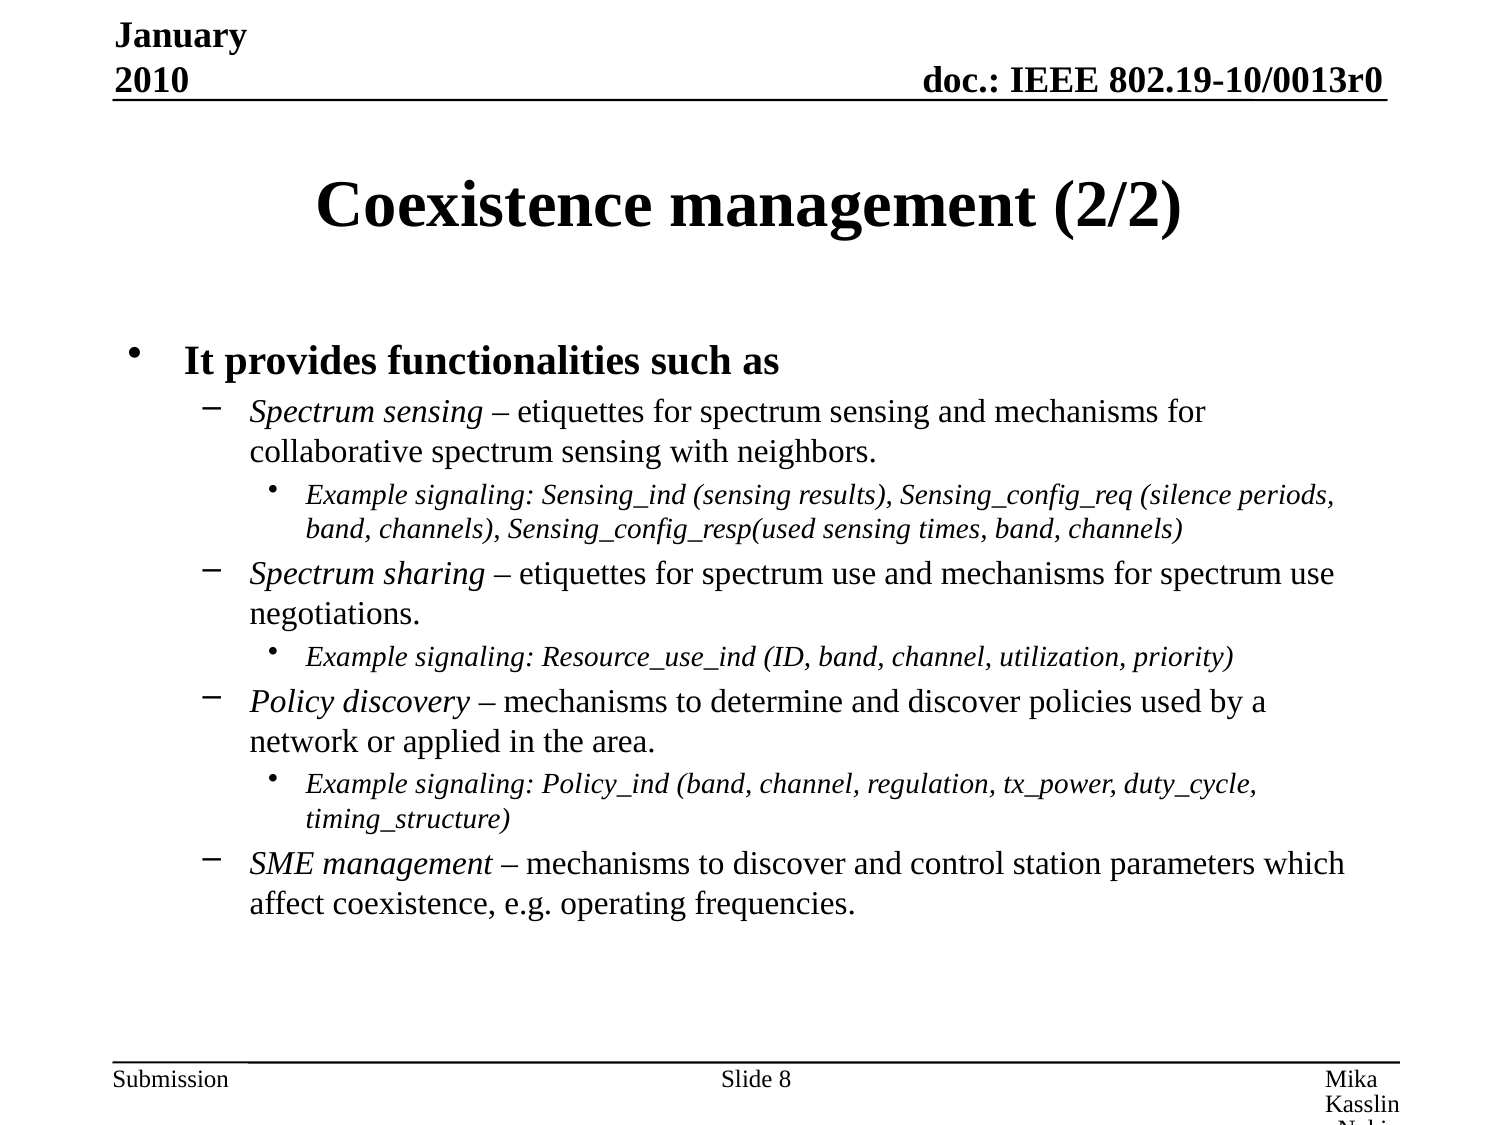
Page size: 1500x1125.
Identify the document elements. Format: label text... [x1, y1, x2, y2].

slide_number Slide 8 [712, 1061, 800, 1093]
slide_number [114, 54, 290, 101]
list It provides functionalities such as Spectrum sensing – etiquettes for spectrum sensing and mechanisms for collaborative spectrum sensing with neighbors. Example signaling: Sensing_ind (sensing results), Sensing_config_req (silence periods, band, channels), Sensing_config_resp(used sensing times, band, channels) Spectrum sharing – etiquettes for spectrum use and mechanisms for spectrum use negotiations. Example signaling: Resource_use_ind (ID, band, channel, utilization, priority) Policy discovery – mechanisms to determine and discover policies used by a network or applied in the area. Example signaling: Policy_ind (band, channel, regulation, tx_power, duty_cycle, timing_structure) SME management – mechanisms to discover and control station parameters which affect coexistence, e.g. operating frequencies. [112, 324, 1388, 1001]
footer Mika Kasslin, Nokia [1324, 1061, 1402, 1093]
title Coexistence management (2/2) [112, 112, 1388, 288]
